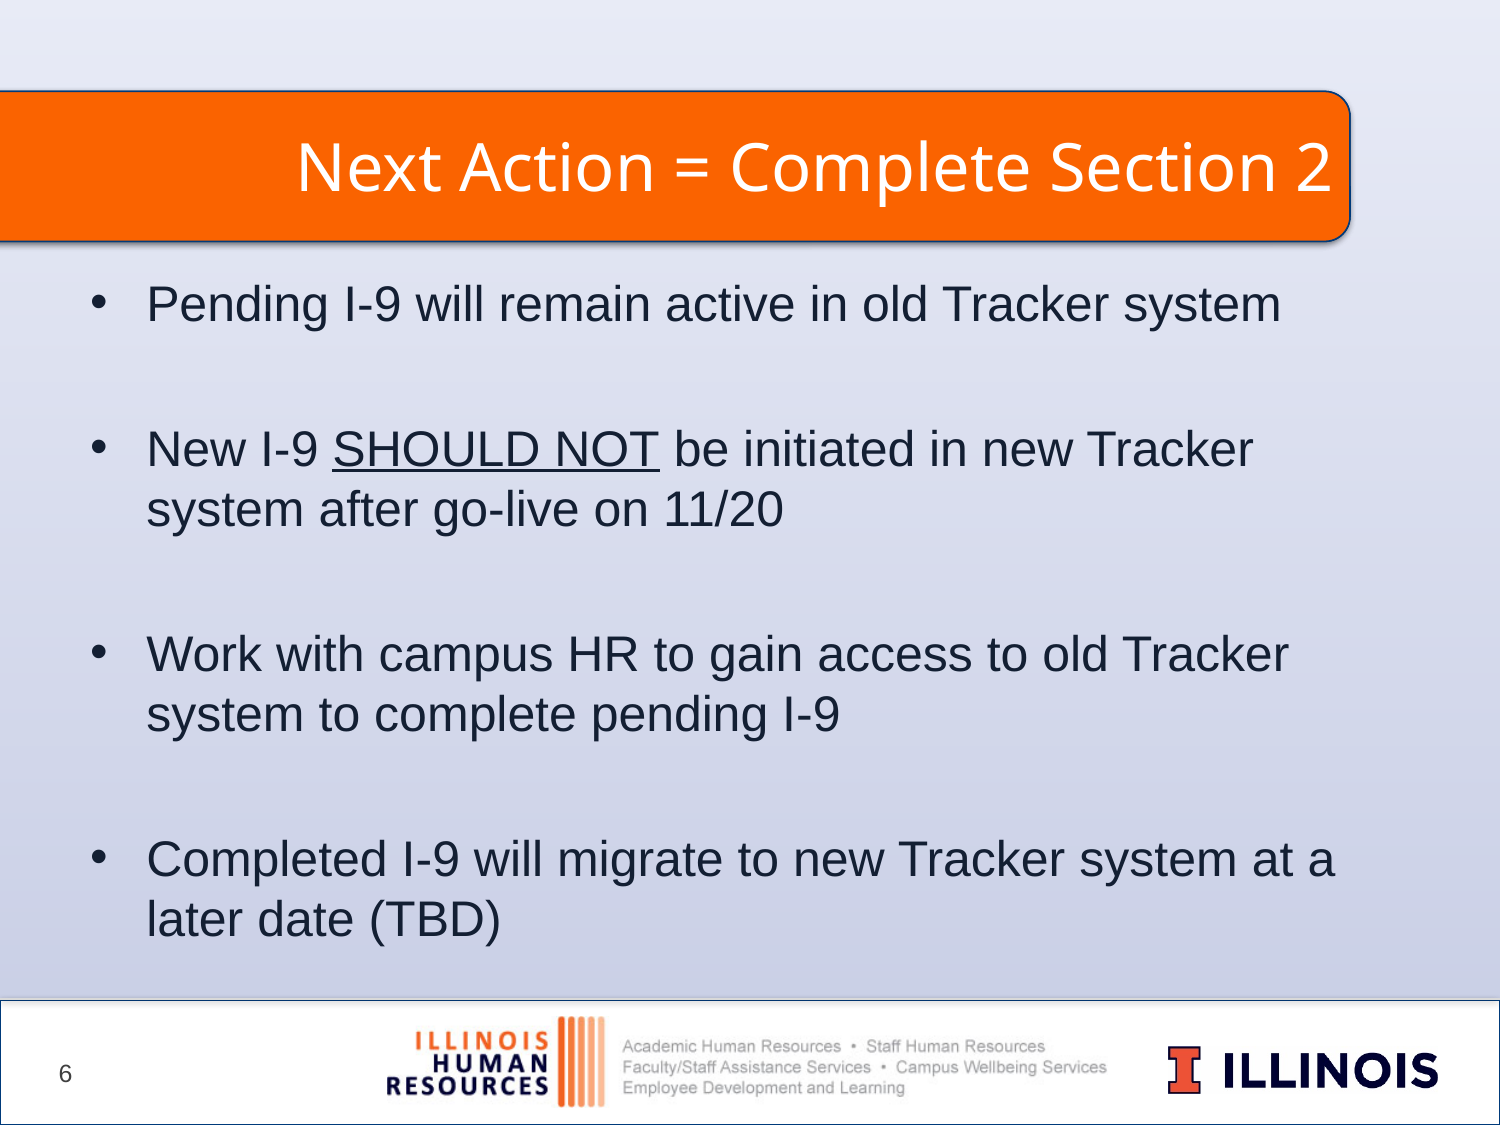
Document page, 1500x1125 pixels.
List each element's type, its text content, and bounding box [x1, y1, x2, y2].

picture [1168, 1046, 1438, 1094]
picture [387, 1016, 1108, 1108]
list Pending I-9 will remain active in old Tracker system New I-9 SHOULD NOT be initiated in new Tracker system after go-live on 11/20 Work with campus HR to gain access to old Tracker system to complete pending I-9 Completed I-9 will migrate to new Tracker system at a later date (TBD) [75, 263, 1425, 961]
title Next Action = Complete Section 2 [0, 130, 1350, 200]
slide_number 6 [24, 1042, 88, 1103]
